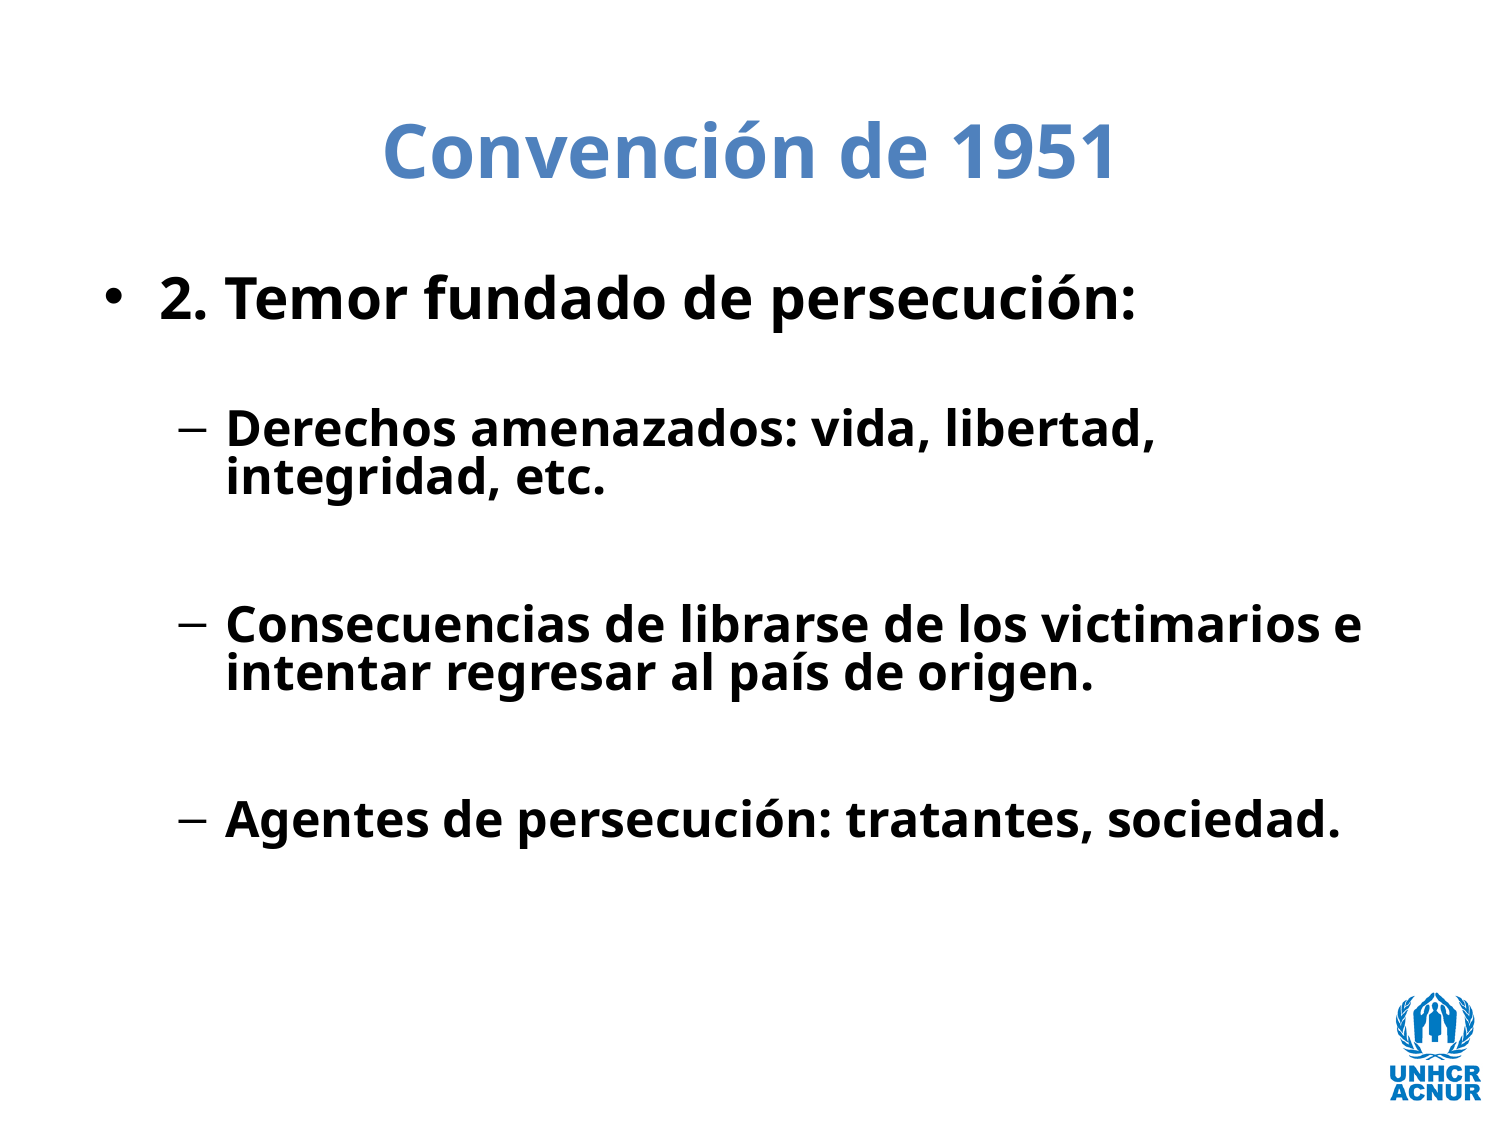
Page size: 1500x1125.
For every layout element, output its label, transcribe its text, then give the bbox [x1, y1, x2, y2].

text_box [1387, 985, 1483, 1108]
title Convención de 1951 [76, 54, 1427, 243]
list 2. Temor fundado de persecución: Derechos amenazados: vida, libertad, integridad, etc. Consecuencias de librarse de los victimarios e intentar regresar al país de origen. Agentes de persecución: tratantes, sociedad. [88, 267, 1447, 929]
